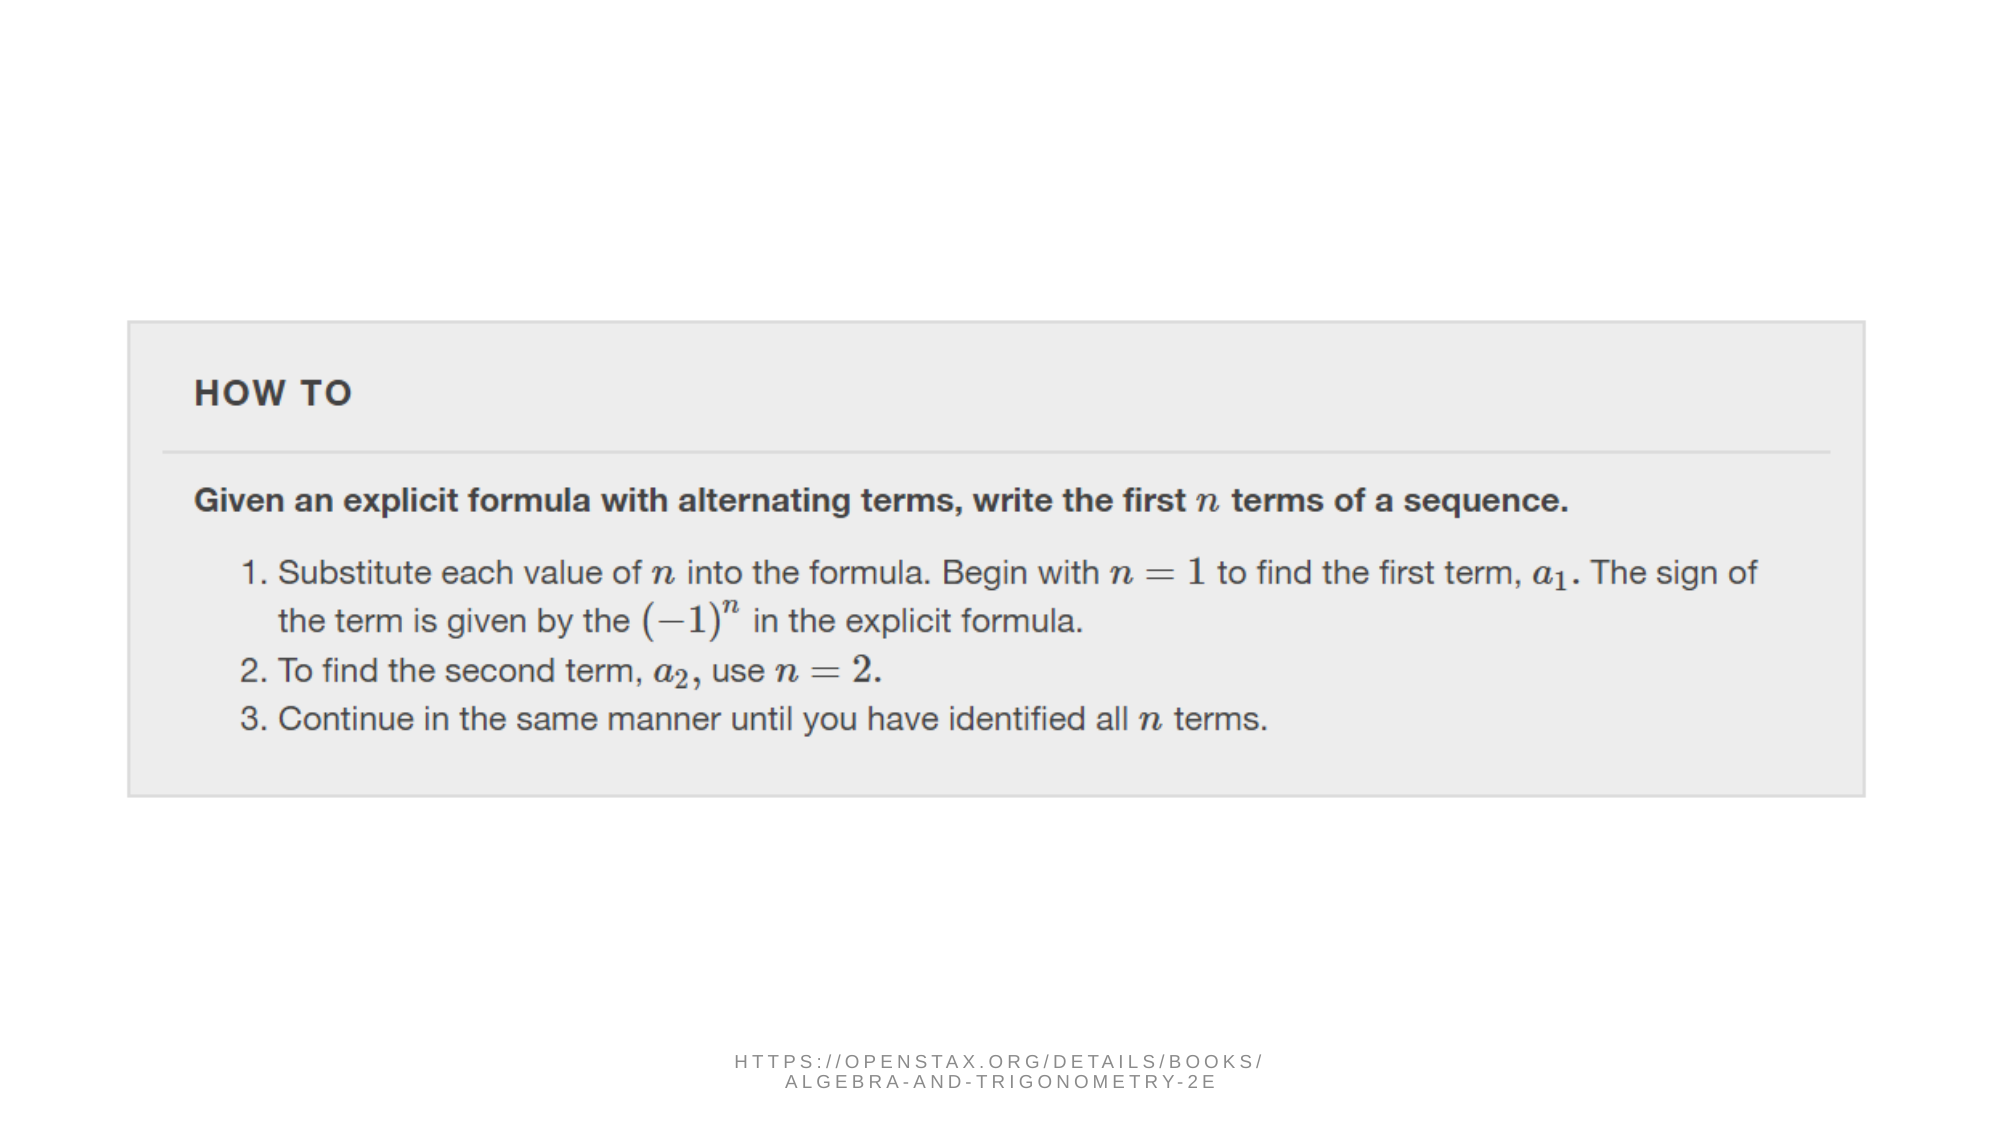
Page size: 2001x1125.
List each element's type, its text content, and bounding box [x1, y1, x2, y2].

picture [105, 303, 1895, 822]
footer https://openstax.org/details/books/algebra-and-trigonometry-2e [662, 1042, 1338, 1103]
